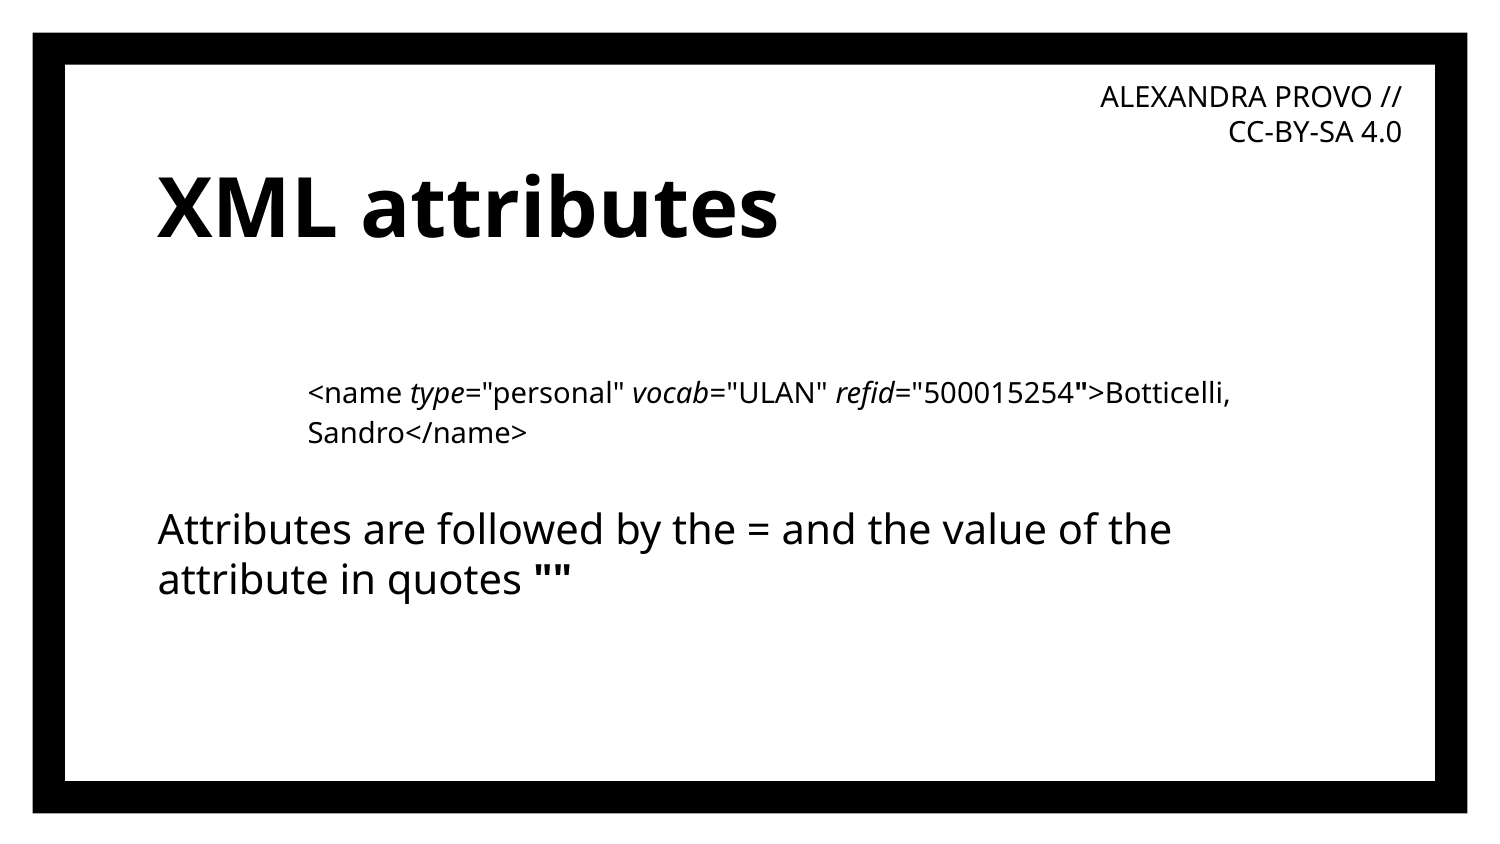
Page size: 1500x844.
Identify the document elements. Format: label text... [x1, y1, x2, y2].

list <name type="personal" vocab="ULAN" refid="500015254">Botticelli, Sandro</name> Attributes are followed by the = and the value of the attribute in quotes "" [142, 354, 1358, 684]
title XML attributes [142, 139, 978, 354]
